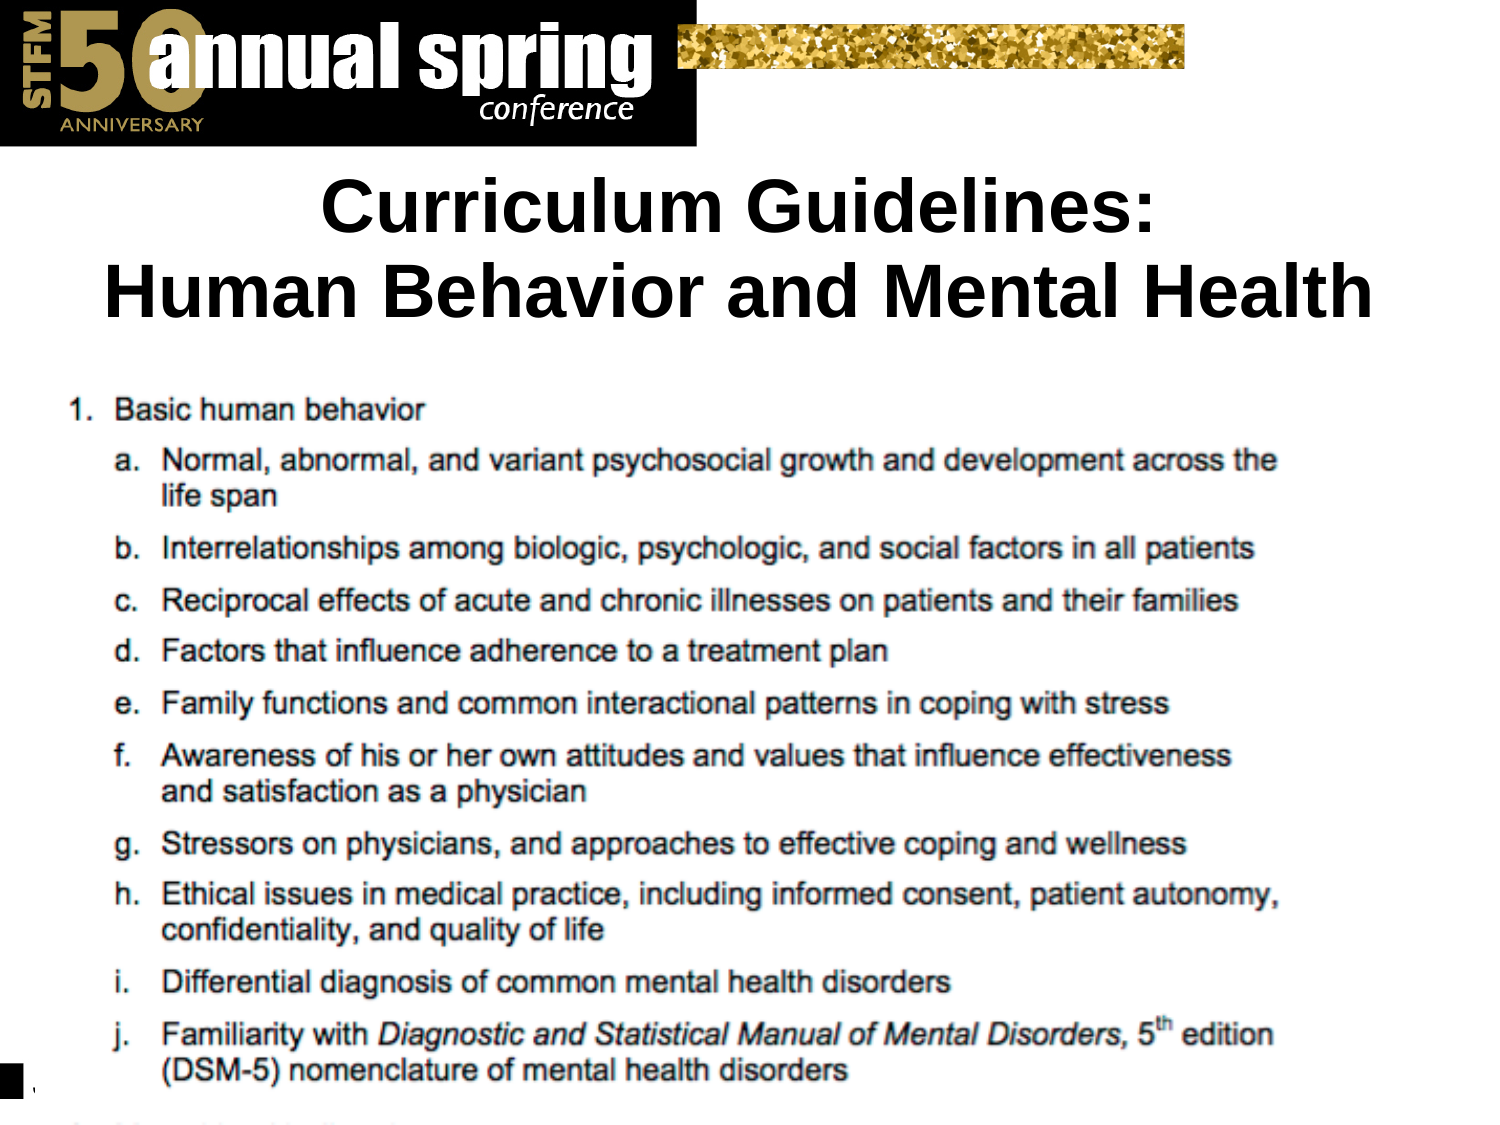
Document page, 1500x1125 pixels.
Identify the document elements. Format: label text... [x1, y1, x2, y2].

picture [0, 0, 1500, 1125]
title Curriculum Guidelines: Human Behavior and Mental Health [75, 154, 1425, 343]
